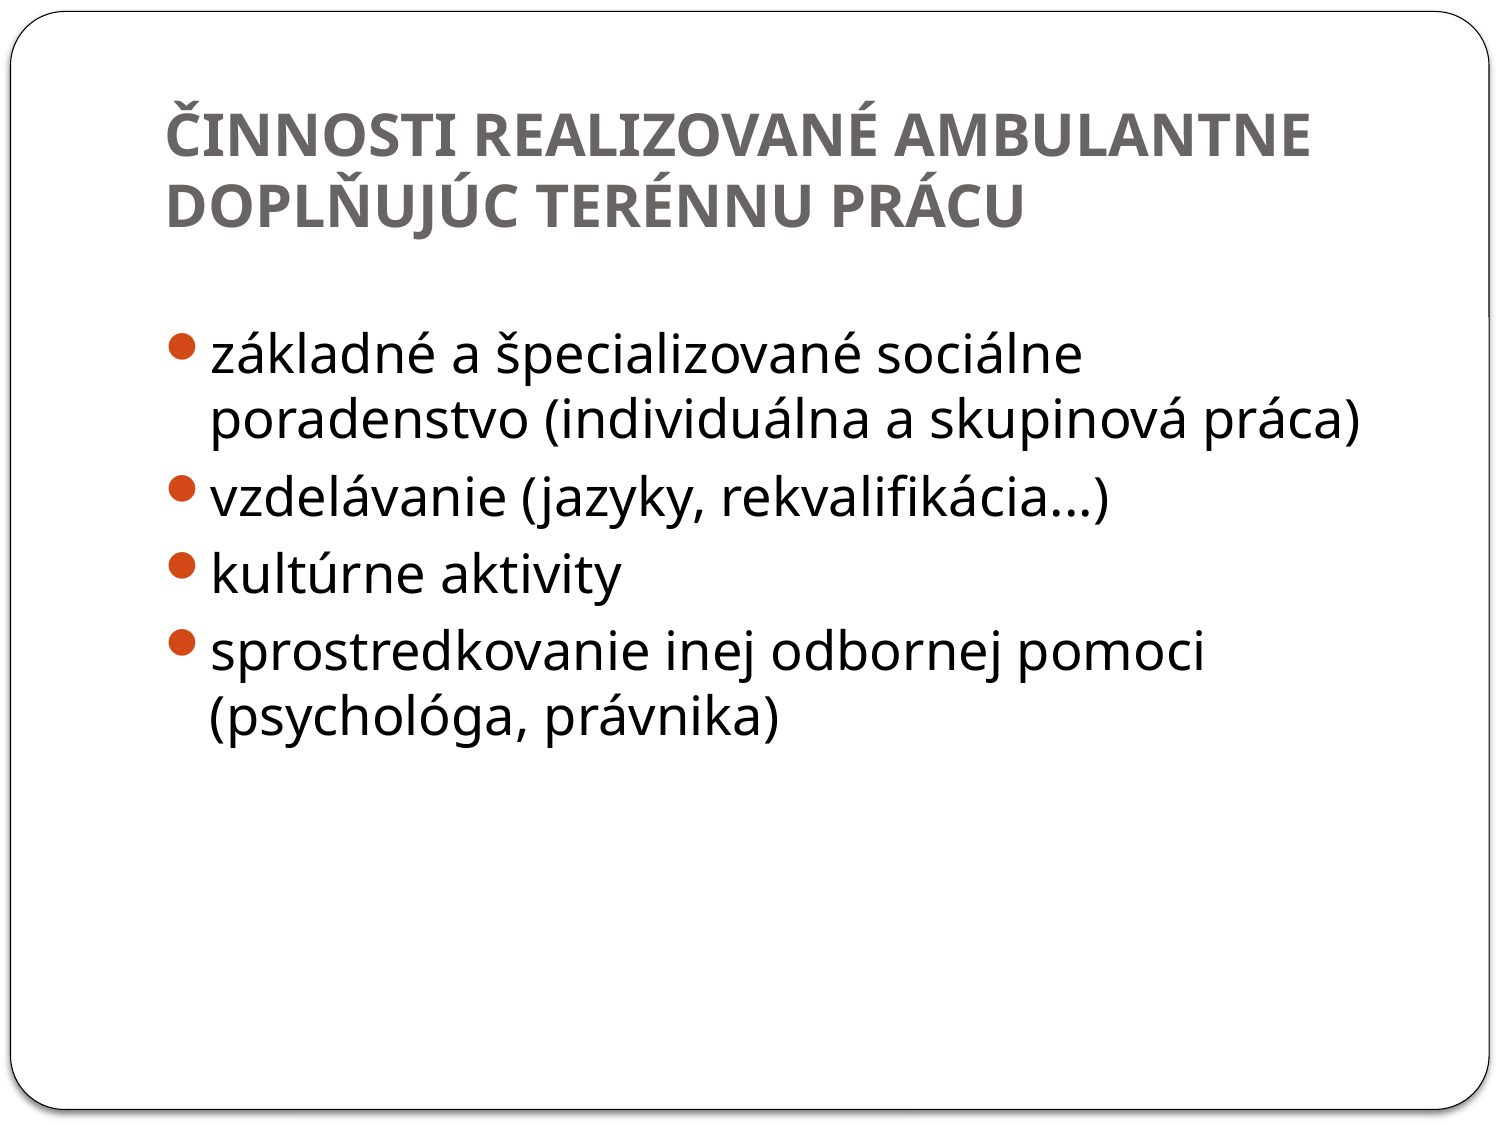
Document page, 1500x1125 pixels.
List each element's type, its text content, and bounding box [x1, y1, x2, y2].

list základné a špecializované sociálne poradenstvo (individuálna a skupinová práca) vzdelávanie (jazyky, rekvalifikácia...) kultúrne aktivity sprostredkovanie inej odbornej pomoci (psychológa, právnika) [150, 312, 1425, 988]
title ČINNOSTI REALIZOVANÉ AMBULANTNE DOPLŇUJÚC TERÉNNU PRÁCU [150, 45, 1425, 312]
